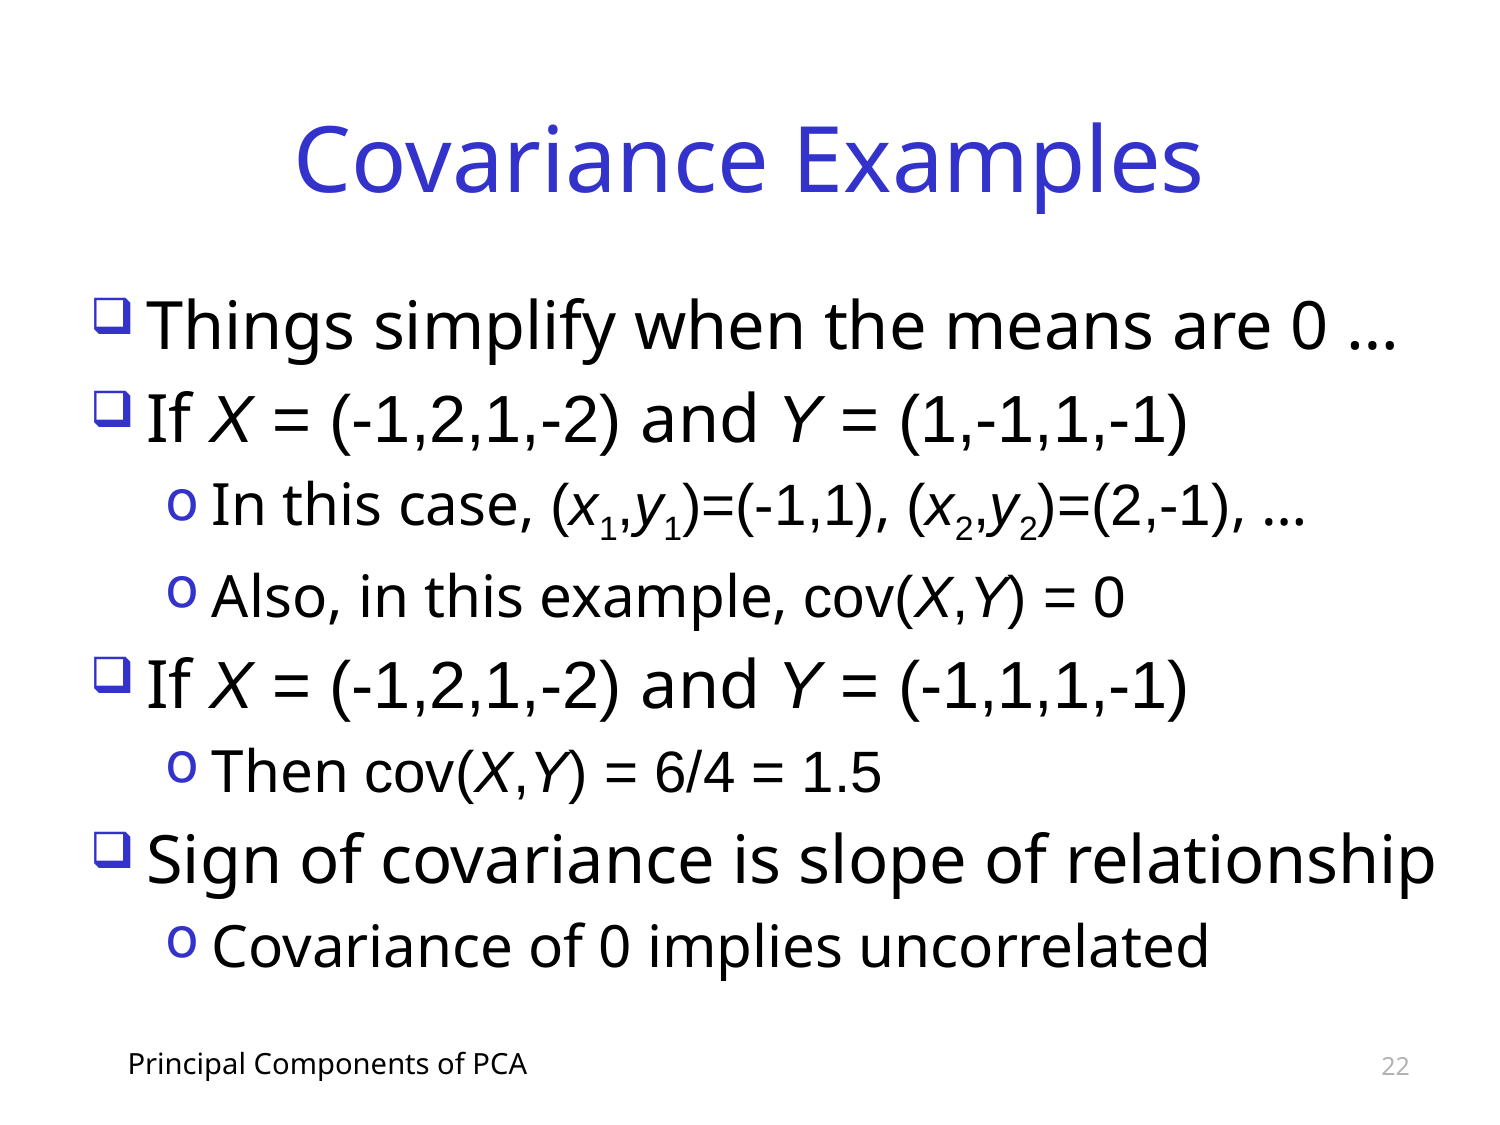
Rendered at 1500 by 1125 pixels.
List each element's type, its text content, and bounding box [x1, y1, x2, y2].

slide_number 22 [1074, 1037, 1425, 1098]
footer Principal Components of PCA [112, 1037, 776, 1101]
list Things simplify when the means are 0 … If X = (-1,2,1,-2) and Y = (1,-1,1,-1) In this case, (x1,y1)=(-1,1), (x2,y2)=(2,-1), … Also, in this example, cov(X,Y) = 0 If X = (-1,2,1,-2) and Y = (-1,1,1,-1) Then cov(X,Y) = 6/4 = 1.5 Sign of covariance is slope of relationship Covariance of 0 implies uncorrelated [74, 274, 1463, 1013]
title Covariance Examples [112, 62, 1388, 251]
